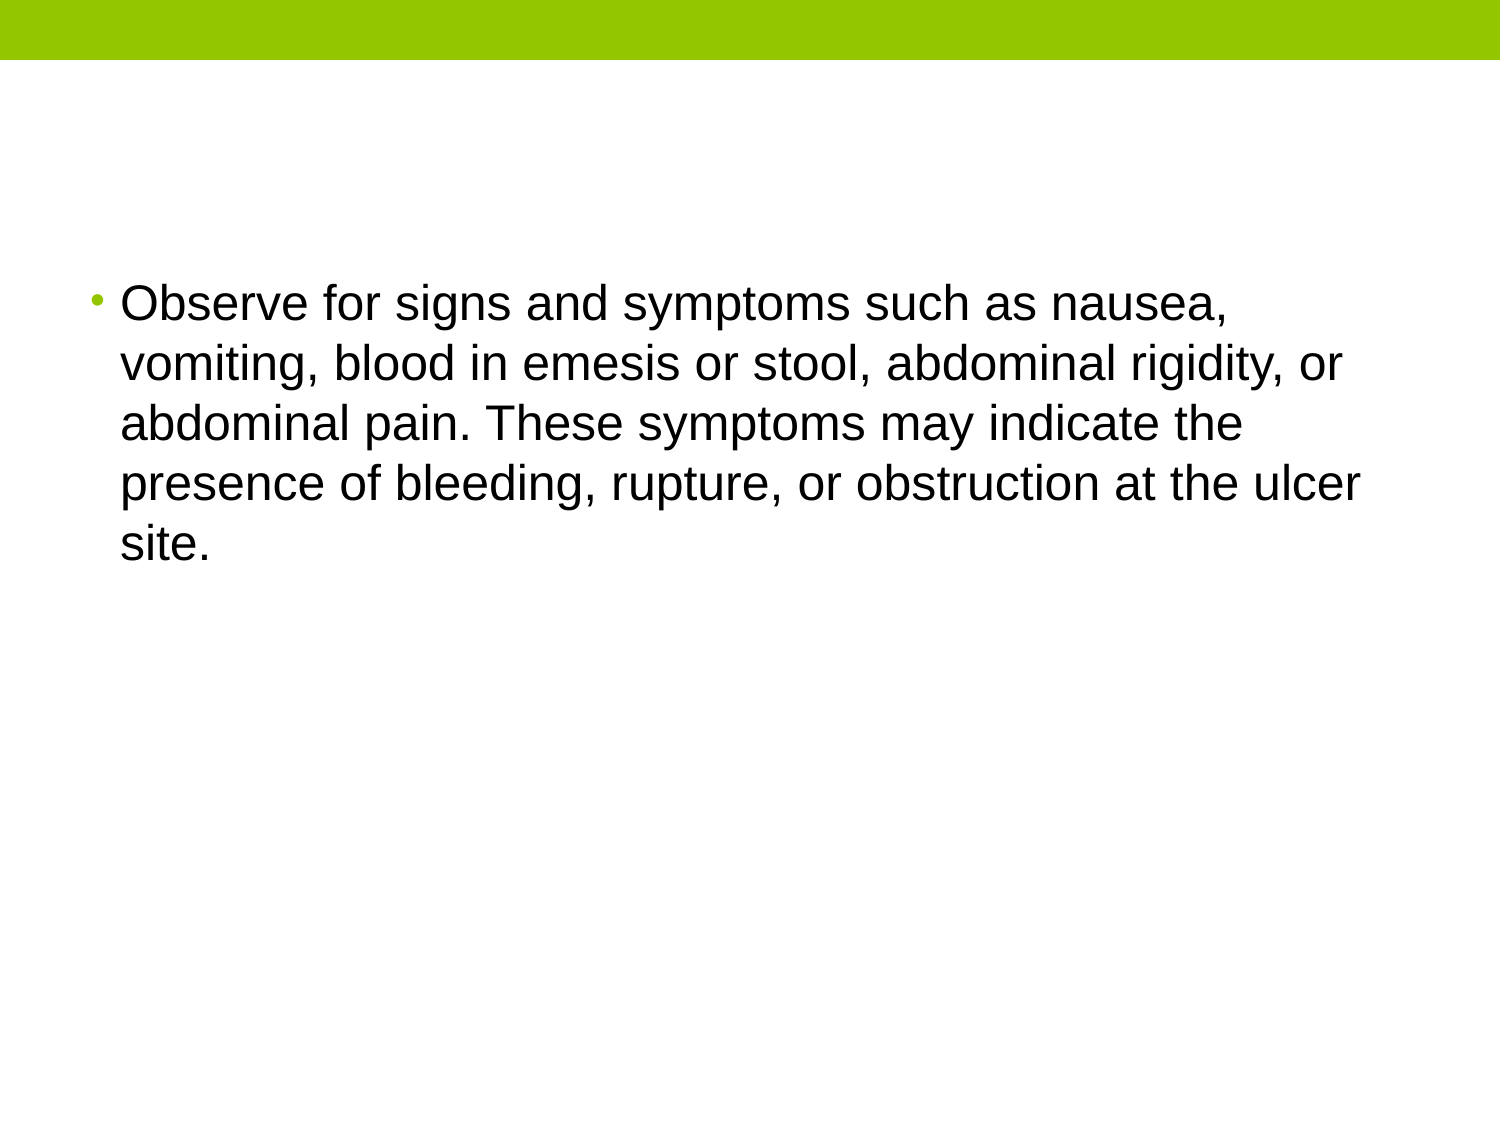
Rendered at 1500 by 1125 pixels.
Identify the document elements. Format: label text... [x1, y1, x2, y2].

list Observe for signs and symptoms such as nausea, vomiting, blood in emesis or stool, abdominal rigidity, or abdominal pain. These symptoms may indicate the presence of bleeding, rupture, or obstruction at the ulcer site. [75, 262, 1425, 1063]
